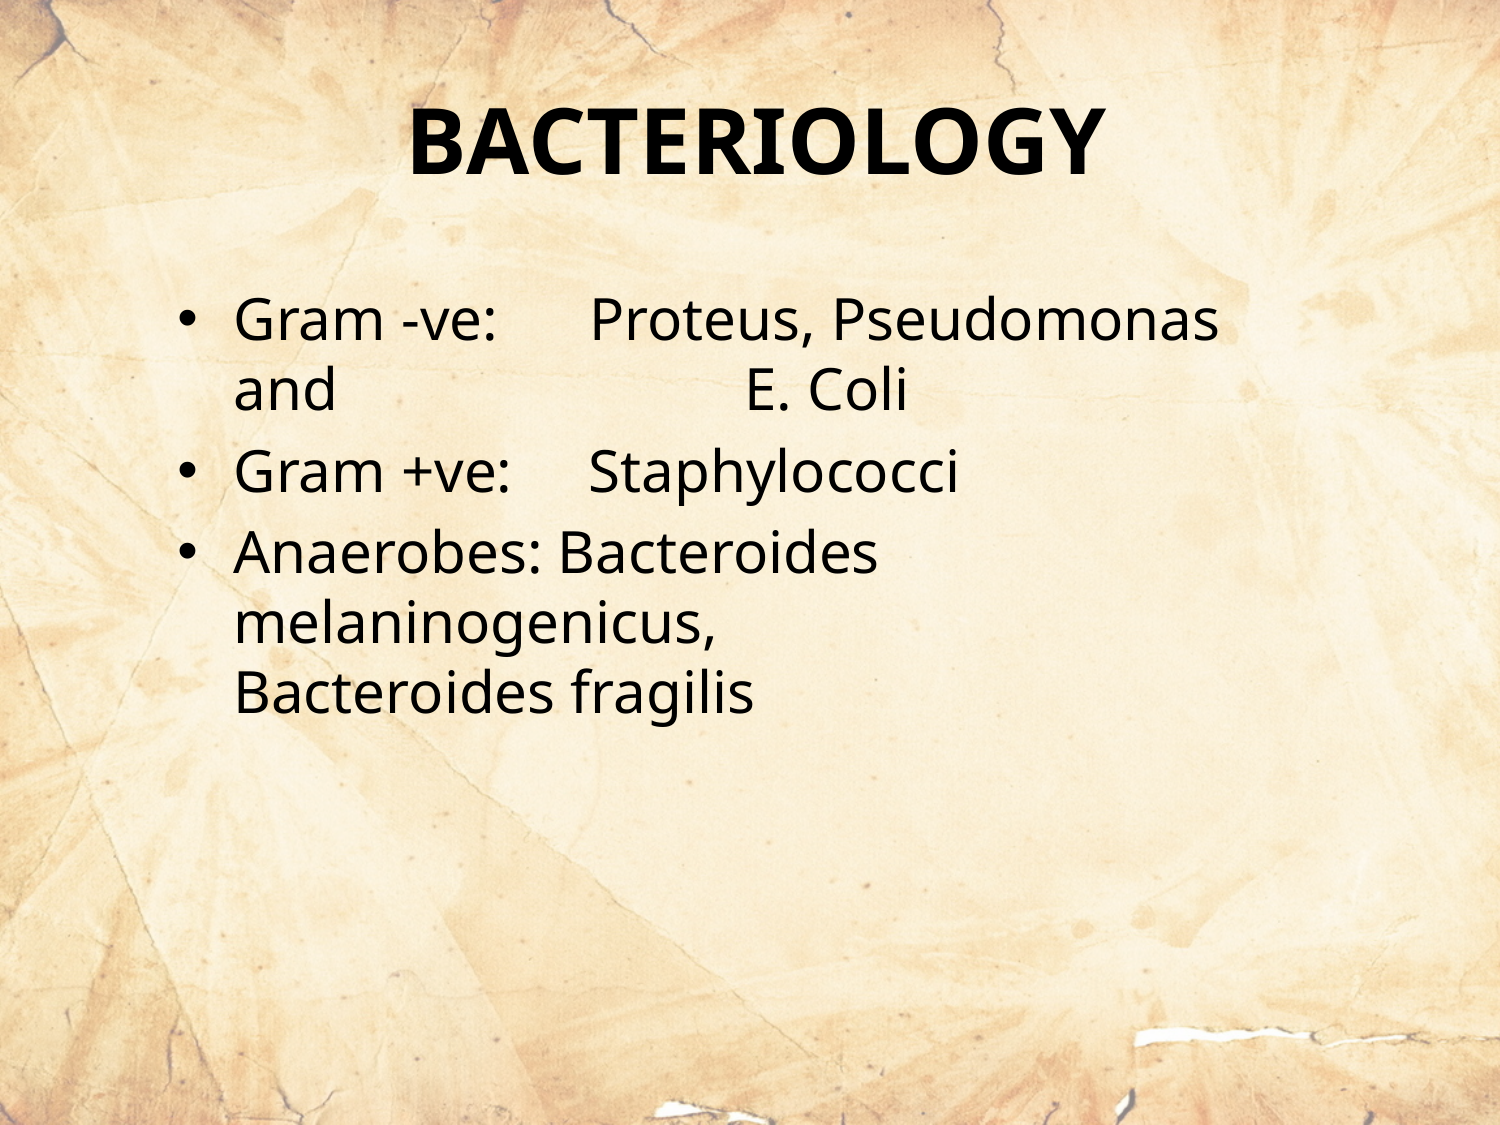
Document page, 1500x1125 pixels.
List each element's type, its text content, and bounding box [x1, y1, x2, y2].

text_box BACTERIOLOGY [118, 12, 1394, 200]
text_box Gram -ve: Proteus, Pseudomonas and E. Coli Gram +ve: Staphylococci Anaerobes: Bacteroides melaninogenicus, Bacteroides fragilis [162, 274, 1350, 950]
